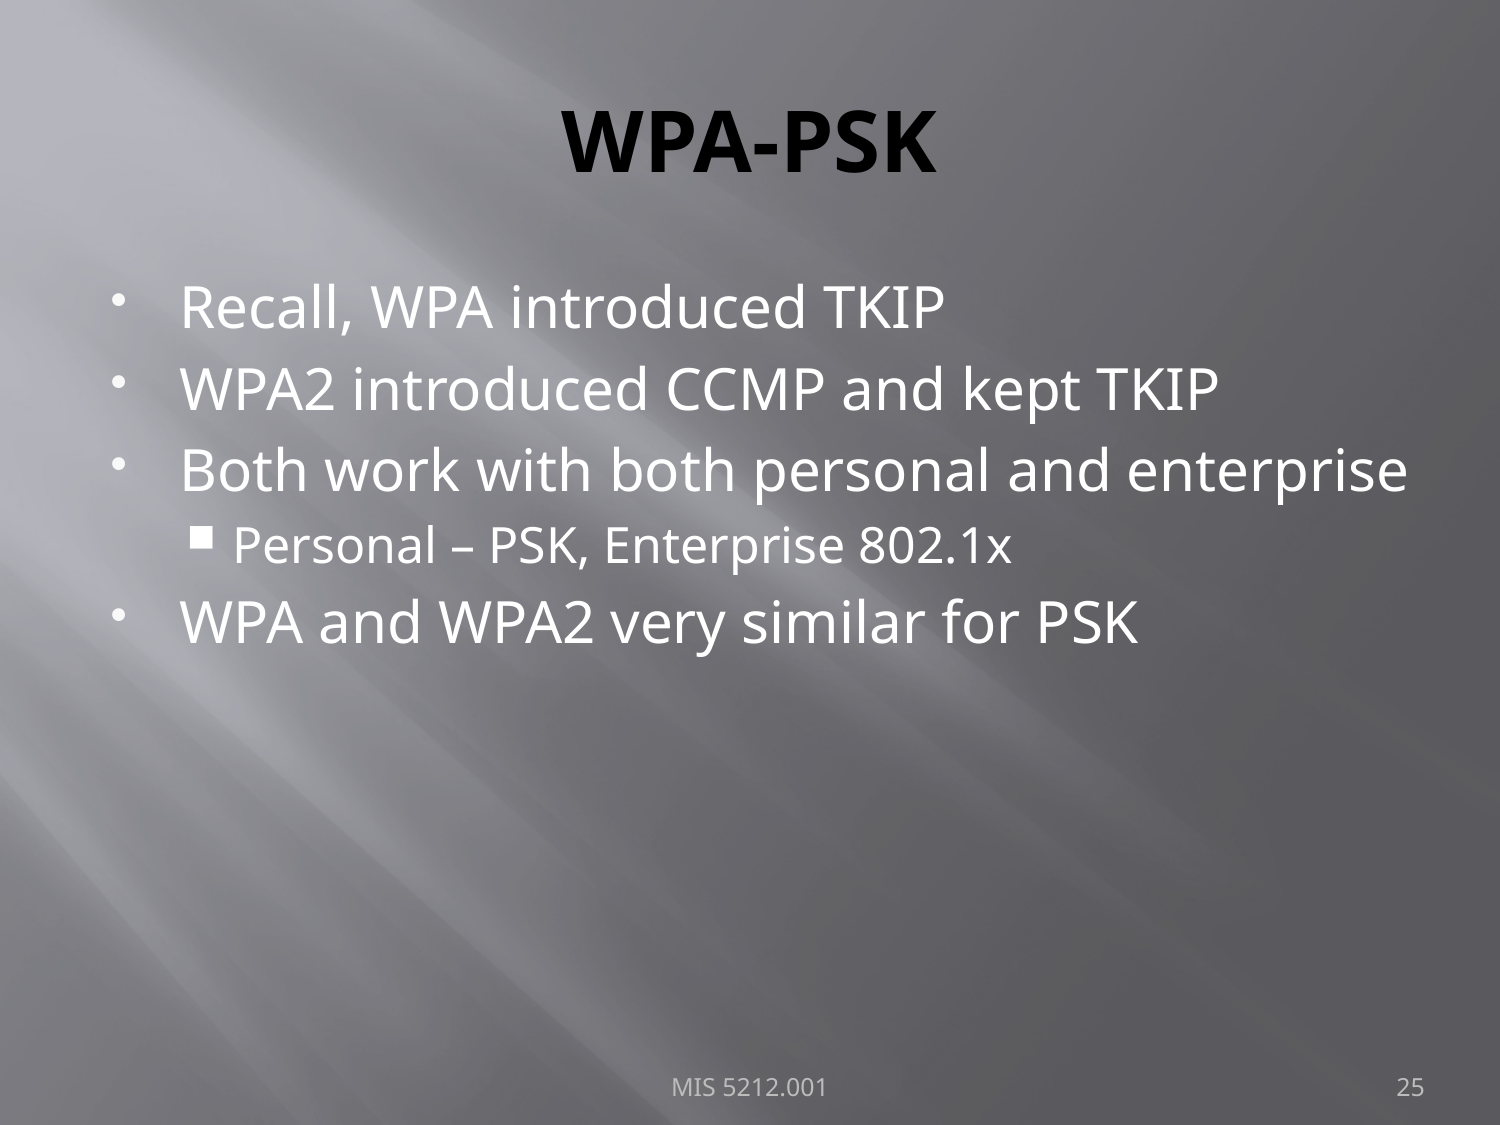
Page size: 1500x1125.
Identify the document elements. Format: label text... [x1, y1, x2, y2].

list Recall, WPA introduced TKIP WPA2 introduced CCMP and kept TKIP Both work with both personal and enterprise Personal – PSK, Enterprise 802.1x WPA and WPA2 very similar for PSK [75, 262, 1425, 1035]
slide_number 25 [1299, 1052, 1425, 1113]
footer MIS 5212.001 [512, 1052, 988, 1113]
title WPA-PSK [75, 45, 1425, 233]
